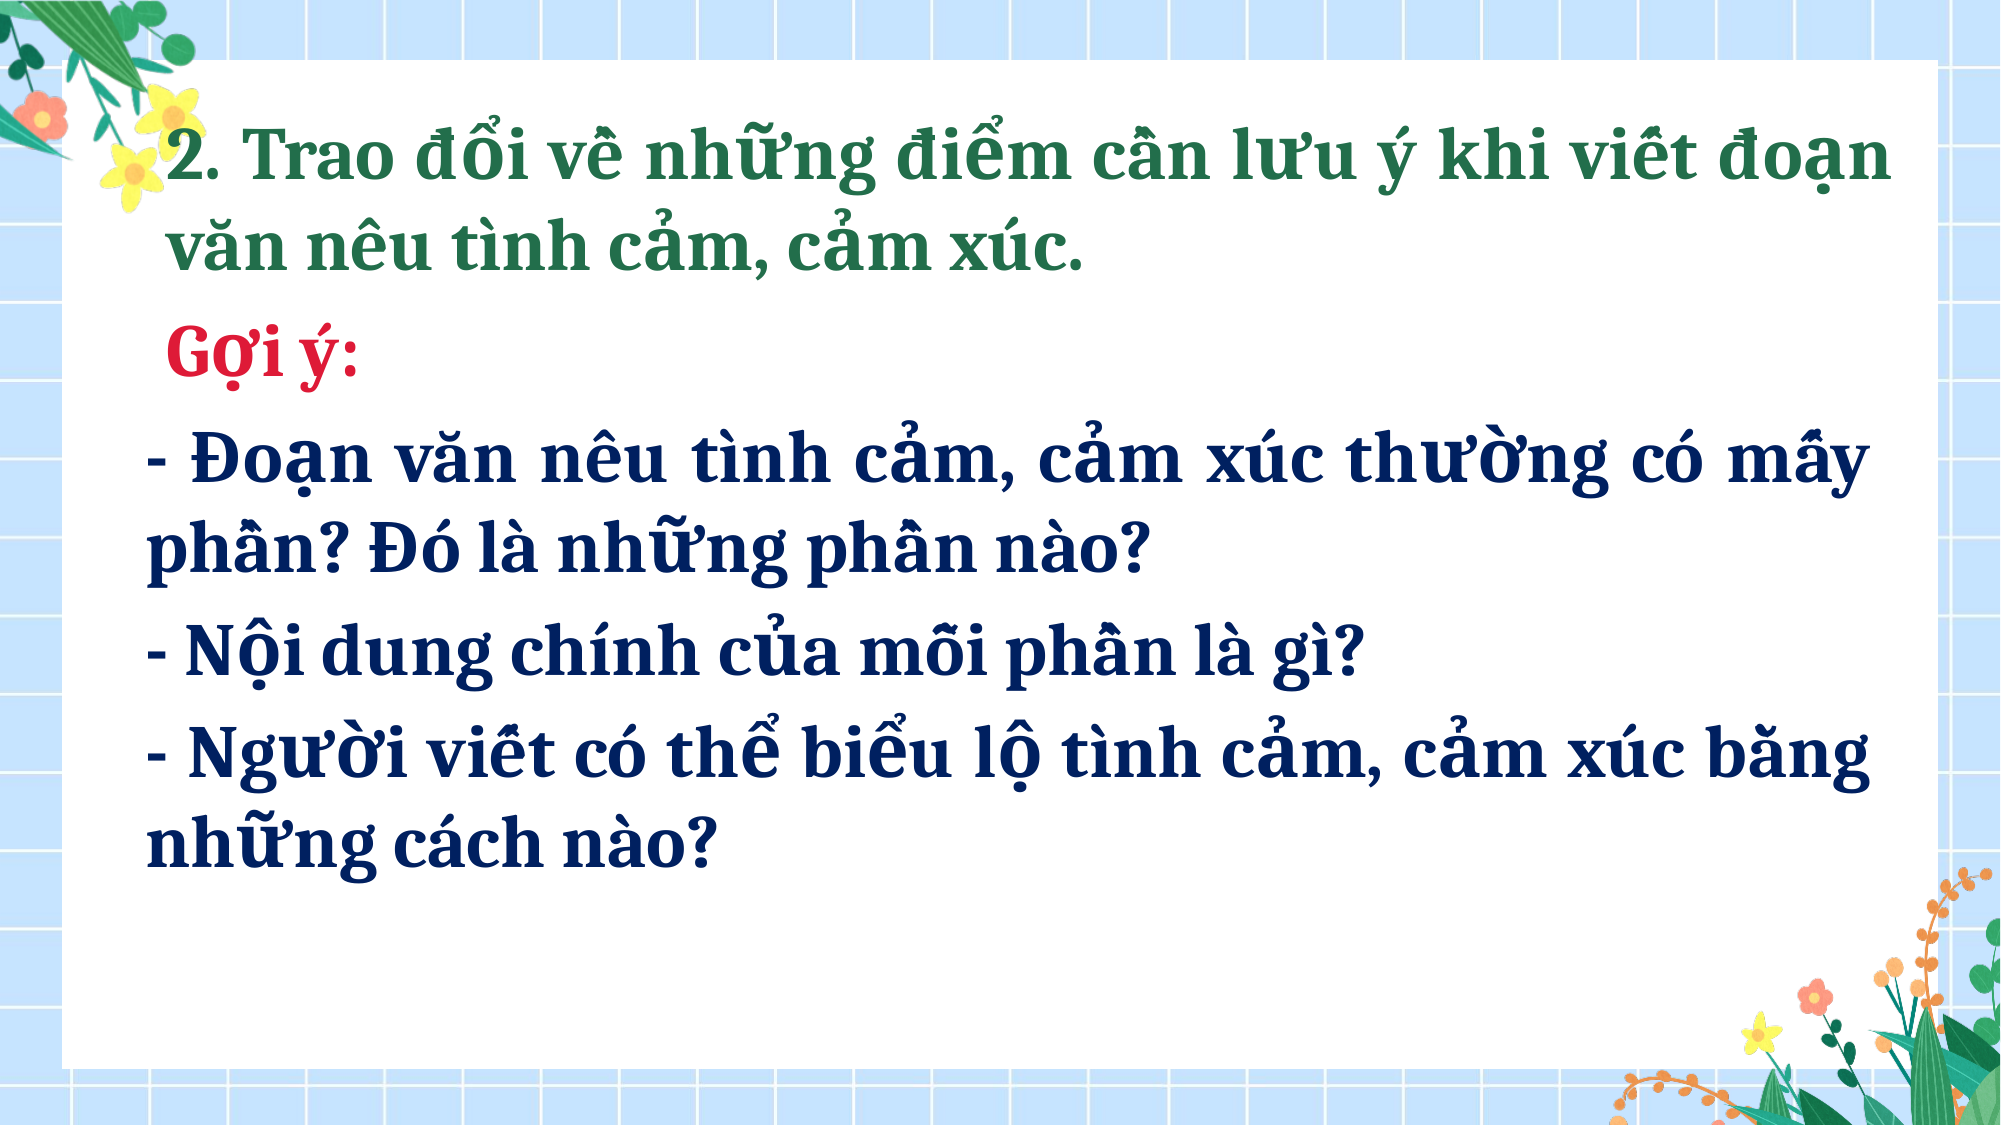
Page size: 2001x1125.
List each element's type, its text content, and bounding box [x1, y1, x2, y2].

text_box Gợi ý: [152, 294, 442, 400]
text_box 2. Trao đổi về những điểm cần lưu ý khi viết đoạn văn nêu tình cảm, cảm xúc. [152, 97, 1908, 293]
picture [0, 0, 2001, 1125]
text_box - Đoạn văn nêu tình cảm, cảm xúc thường có mấy phần? Đó là những phần nào? - Nội dung chính của mỗi phần là gì? - Người viết có thể biểu lộ tình cảm, cảm xúc bằng những cách nào? [130, 400, 1886, 891]
